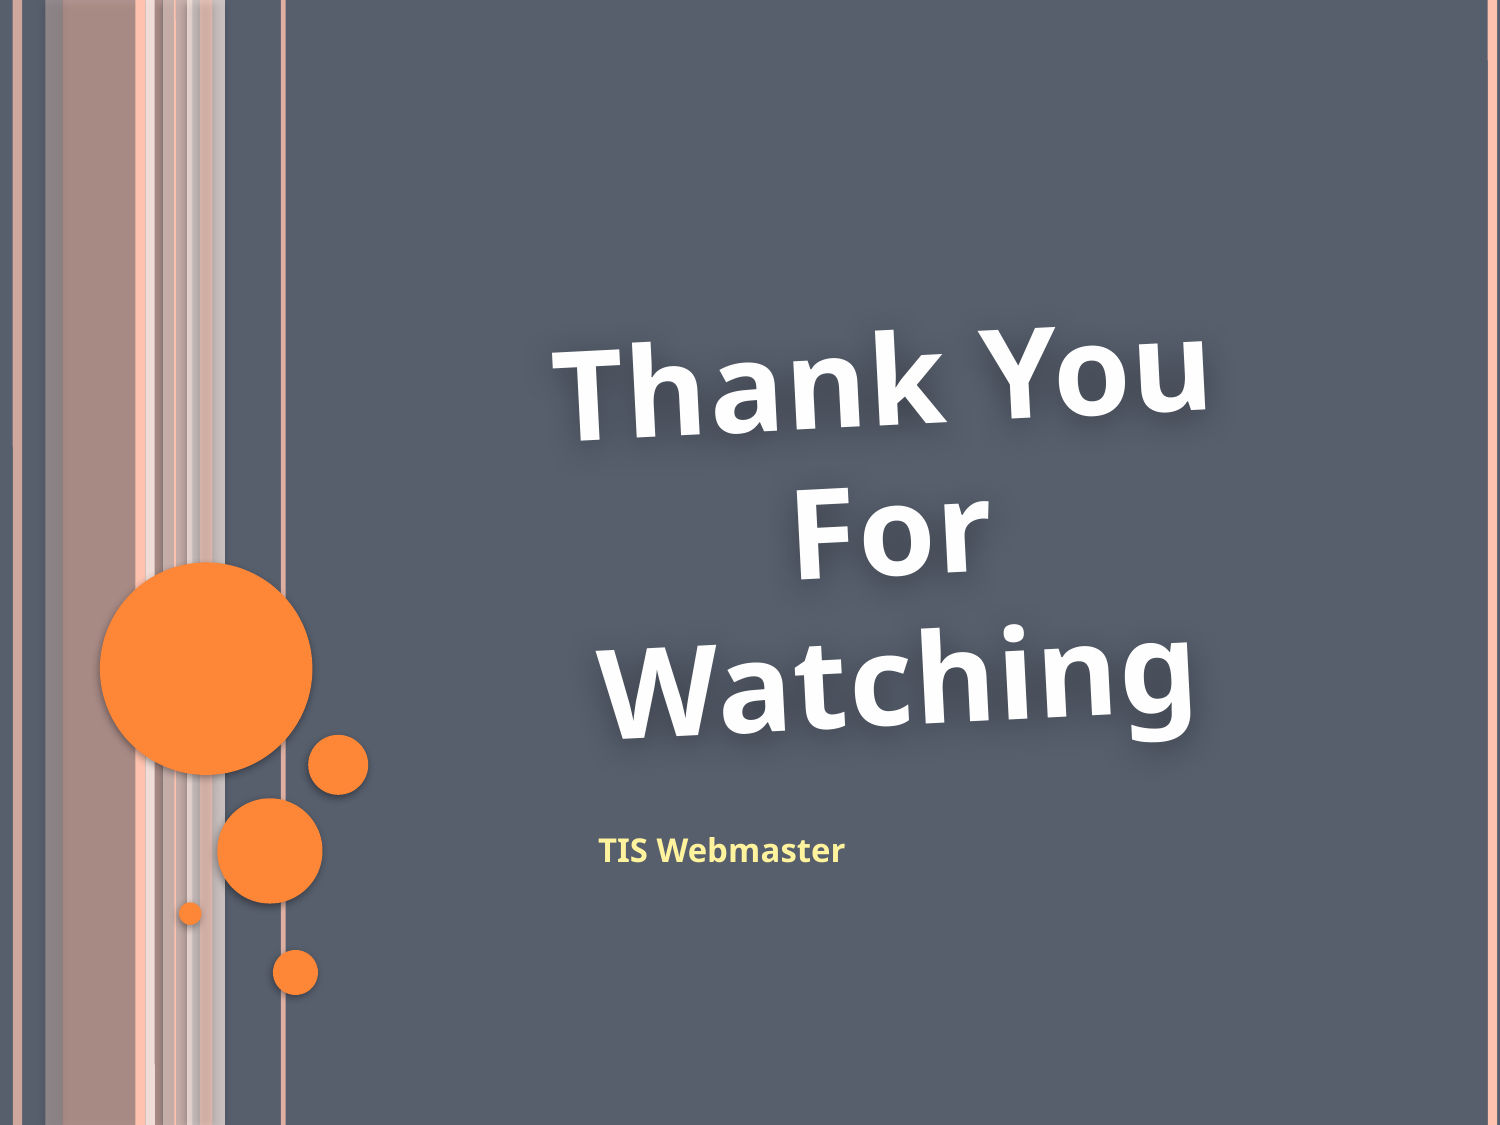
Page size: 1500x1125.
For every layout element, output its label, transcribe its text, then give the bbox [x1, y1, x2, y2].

text_box Thank You For Watching [532, 275, 1249, 776]
list TIS Webmaster [375, 821, 1388, 1047]
